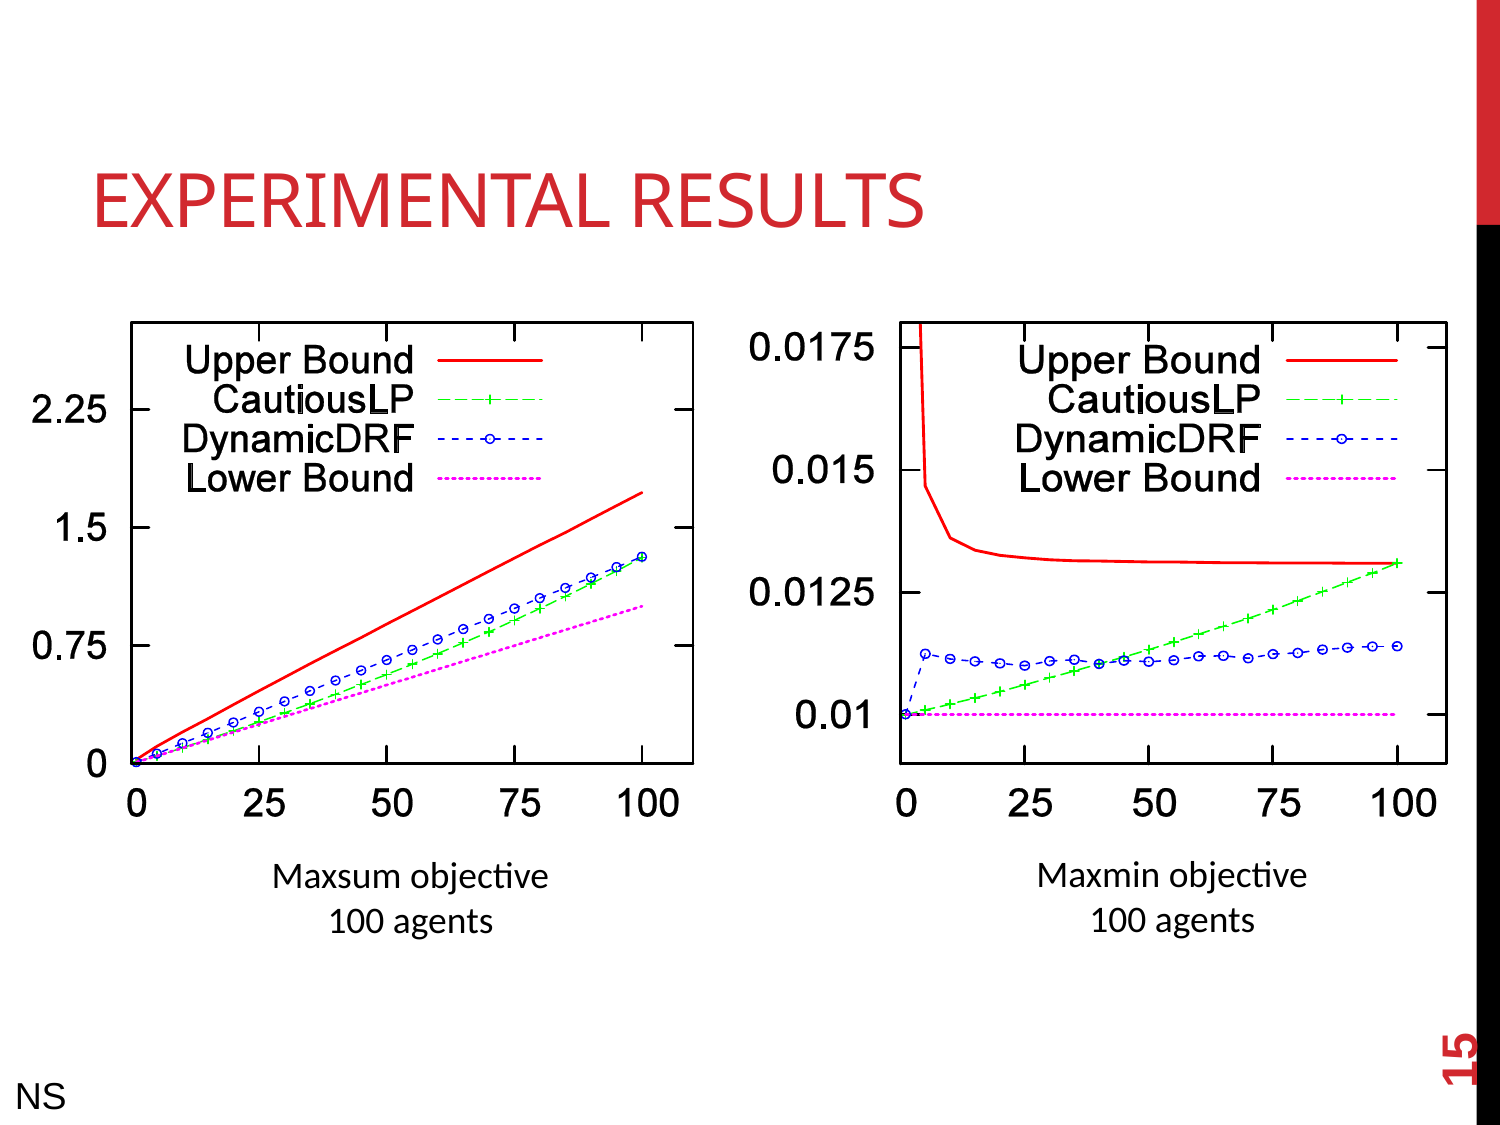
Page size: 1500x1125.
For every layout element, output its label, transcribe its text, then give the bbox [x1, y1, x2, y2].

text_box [0, 279, 662, 981]
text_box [661, 279, 1500, 980]
title Experimental Results [75, 25, 1211, 250]
text_box NS [0, 1064, 84, 1125]
slide_number 15 [1427, 984, 1488, 1104]
